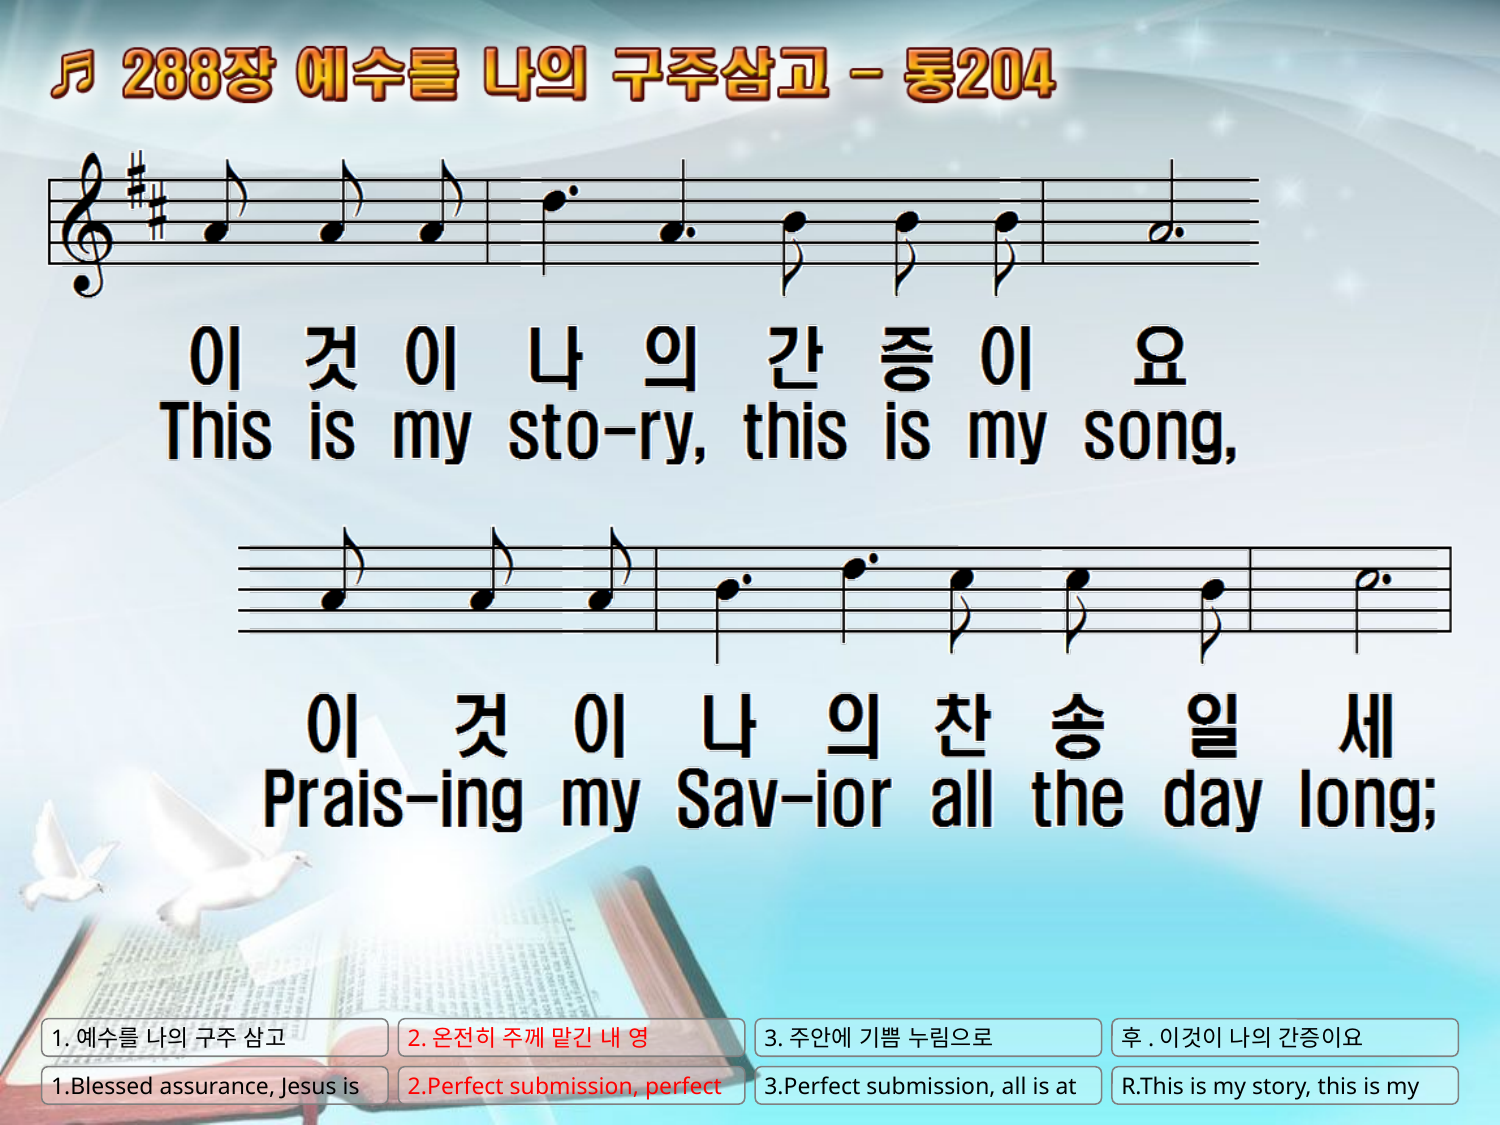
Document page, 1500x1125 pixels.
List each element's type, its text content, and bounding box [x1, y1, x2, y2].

picture [0, 0, 1500, 1125]
text_box 1.Blessed assurance, Jesus is [41, 1066, 389, 1105]
text_box 1.예수를 나의 구주 삼고 [41, 1018, 389, 1057]
text_box 3.Perfect submission, all is at [755, 1066, 1102, 1105]
text_box R.This is my story, this is my [1111, 1066, 1459, 1105]
text_box 3.주안에 기쁨 누림으로 [755, 1018, 1102, 1057]
text_box 2.온전히 주께 맡긴 내 영 [398, 1018, 745, 1057]
text_box 후.이것이 나의 간증이요 [1111, 1018, 1459, 1057]
text_box 2.Perfect submission, perfect [398, 1066, 745, 1105]
